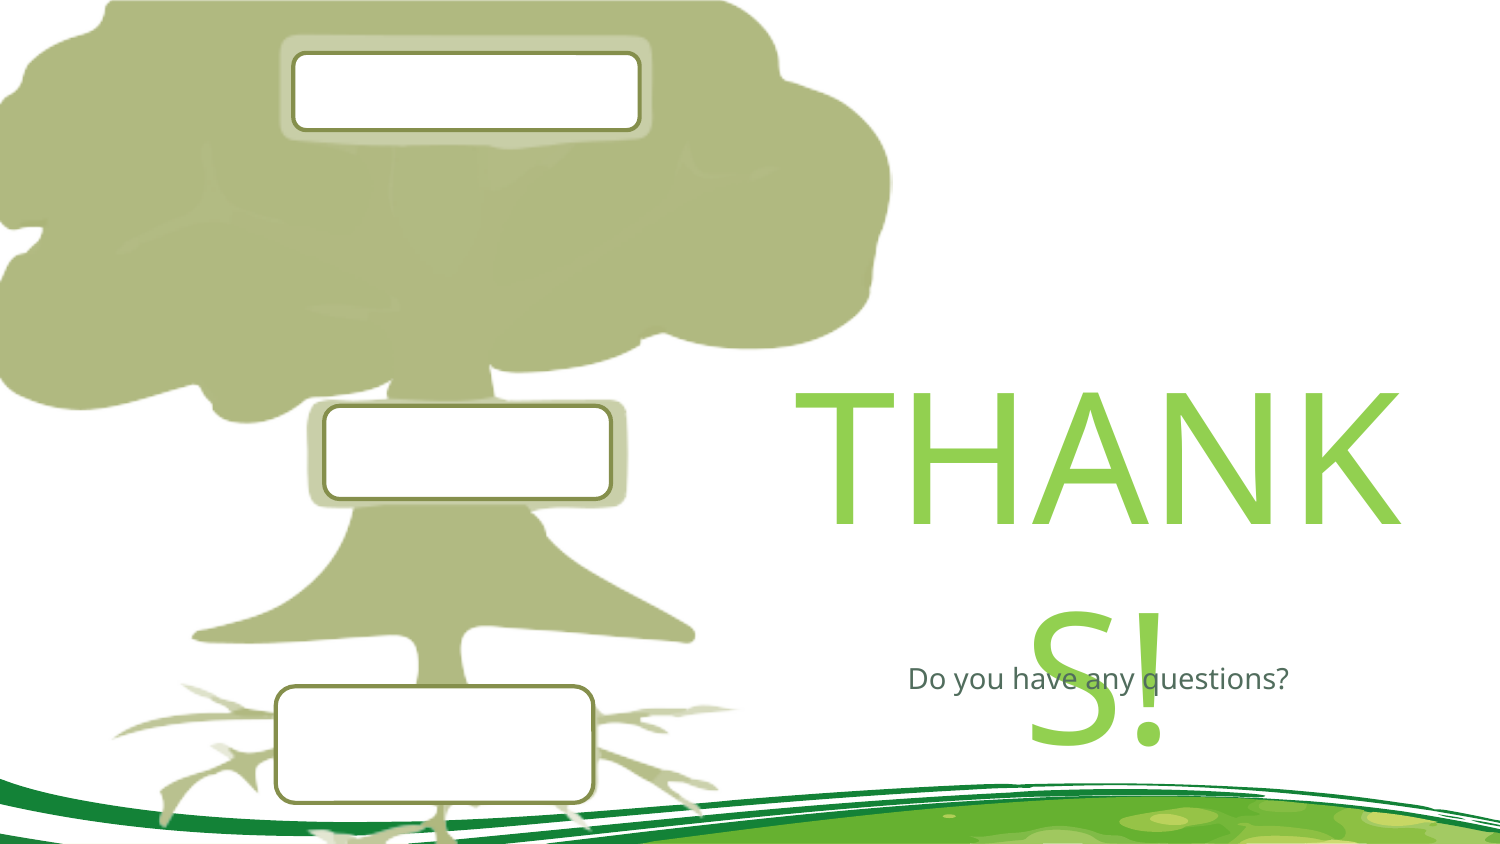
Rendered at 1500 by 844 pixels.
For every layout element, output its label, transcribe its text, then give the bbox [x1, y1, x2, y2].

picture [0, 0, 893, 844]
subtitle Do you have any questions? [896, 642, 1338, 714]
title THANKS! [896, 478, 1450, 643]
